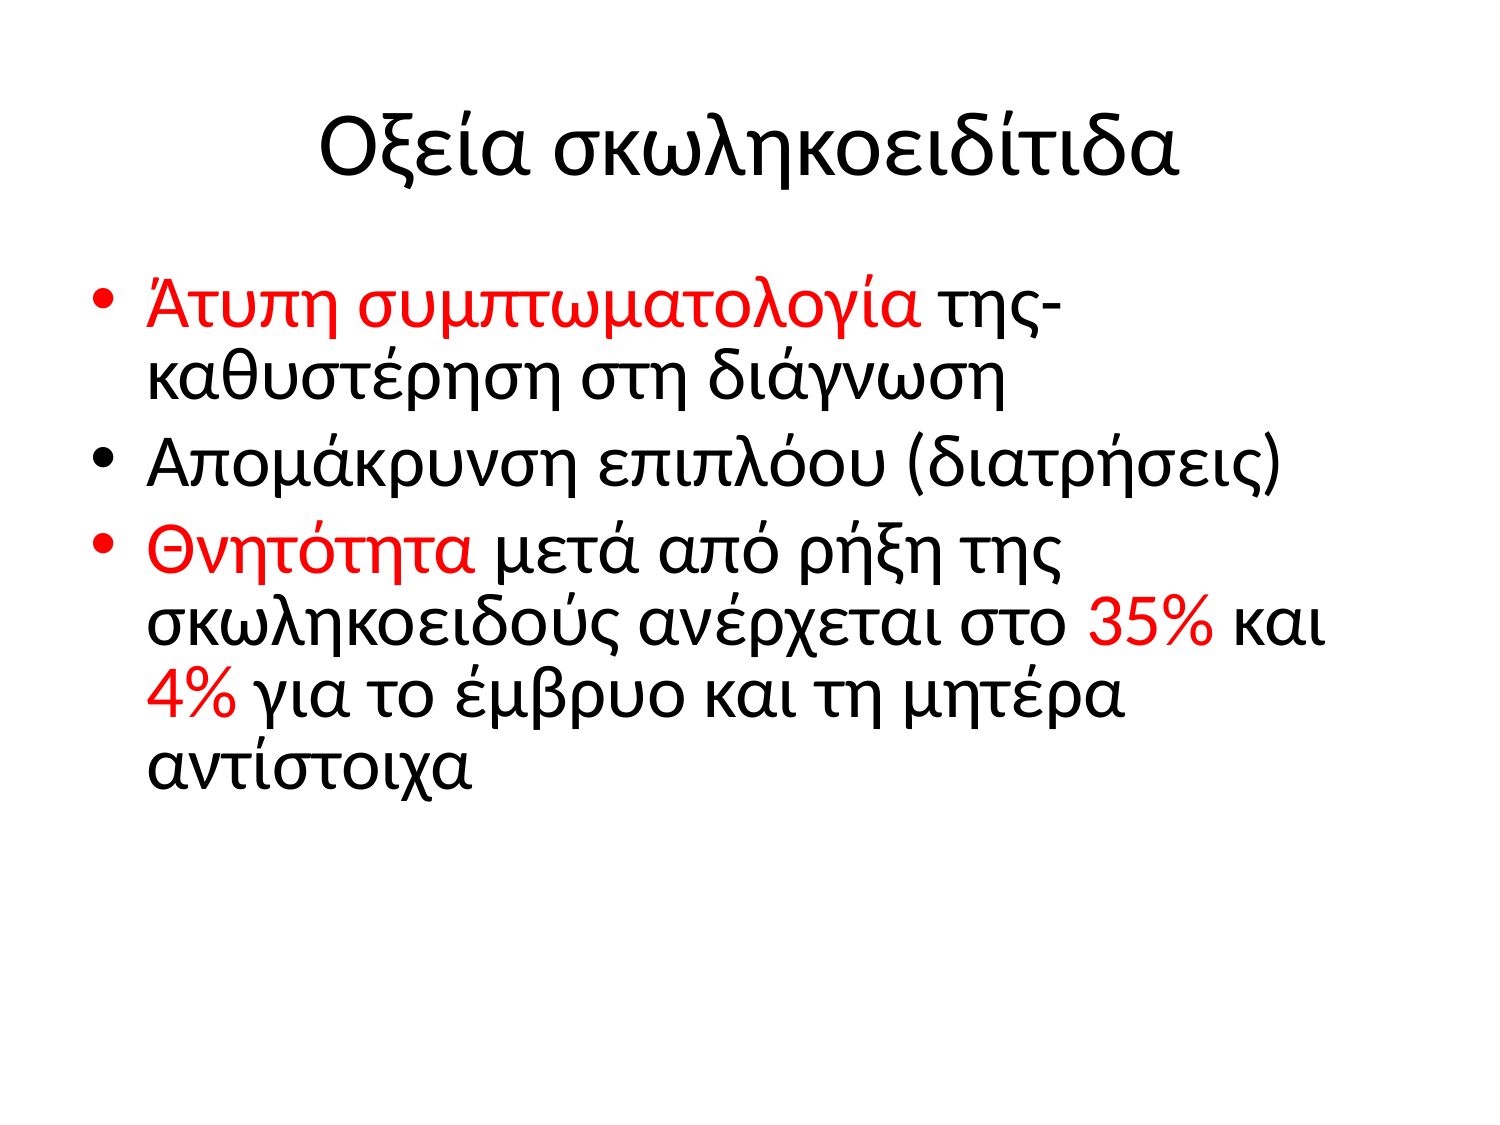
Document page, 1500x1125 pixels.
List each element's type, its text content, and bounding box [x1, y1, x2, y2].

list Άτυπη συμπτωματολογία της-καθυστέρηση στη διάγνωση Απομάκρυνση επιπλόου (διατρήσεις) Θνητότητα μετά από ρήξη της σκωληκοειδούς ανέρχεται στο 35% και 4% για το έμβρυο και τη μητέρα αντίστοιχα [74, 262, 1426, 1006]
title Οξεία σκωληκοειδίτιδα [74, 44, 1426, 233]
